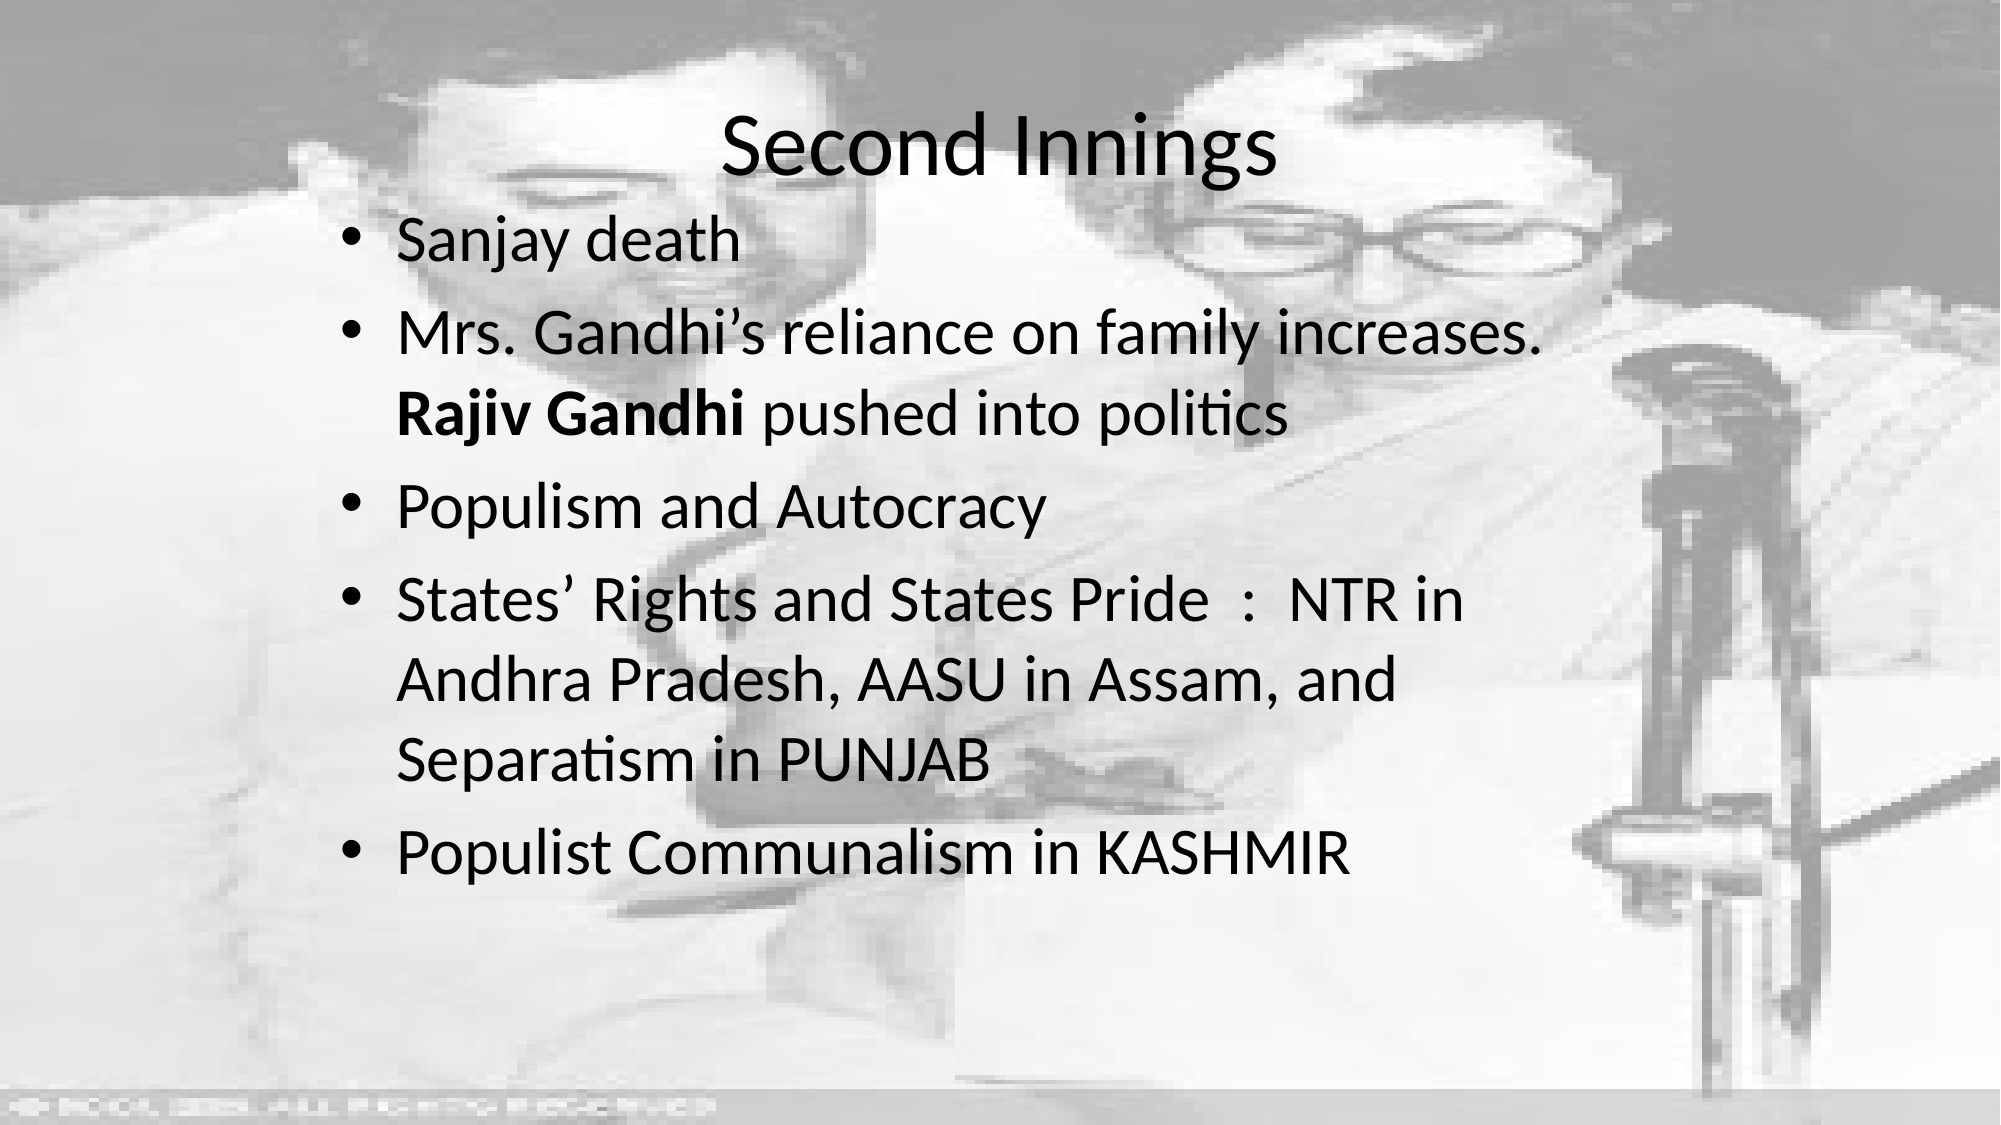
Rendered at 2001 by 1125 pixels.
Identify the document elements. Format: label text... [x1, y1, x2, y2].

list Sanjay death Mrs. Gandhi’s reliance on family increases. Rajiv Gandhi pushed into politics Populism and Autocracy States’ Rights and States Pride : NTR in Andhra Pradesh, AASU in Assam, and Separatism in PUNJAB Populist Communalism in KASHMIR [324, 187, 1675, 1100]
title Second Innings [99, 45, 1900, 233]
